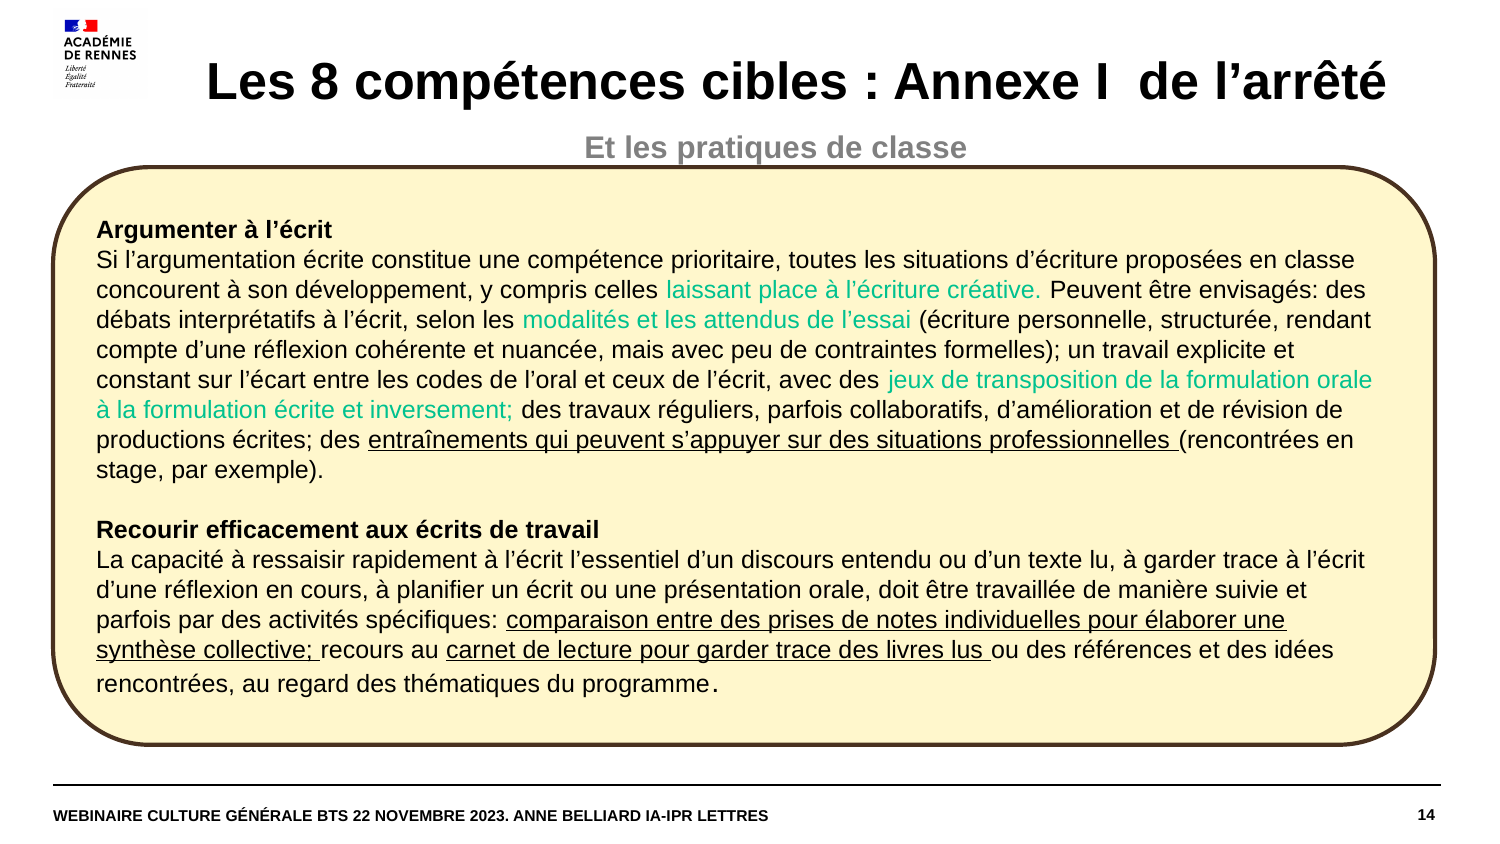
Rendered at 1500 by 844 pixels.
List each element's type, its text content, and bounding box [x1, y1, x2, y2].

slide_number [53, 787, 1019, 844]
text_box Argumenter à l’écrit Si l’argumentation écrite constitue une compétence prioritaire, toutes les situations d’écriture proposées en classe concourent à son développement, y compris celles laissant place à l’écriture créative. Peuvent être envisagés: des débats interprétatifs à l’écrit, selon les modalités et les attendus de l’essai (écriture personnelle, structurée, rendant compte d’une réflexion cohérente et nuancée, mais avec peu de contraintes formelles); un travail explicite et constant sur l’écart entre les codes de l’oral et ceux de l’écrit, avec des jeux de transposition de la formulation orale à la formulation écrite et inversement; des travaux réguliers, parfois collaboratifs, d’amélioration et de révision de productions écrites; des entraînements qui peuvent s’appuyer sur des situations professionnelles (rencontrées en stage, par exemple). Recourir efficacement aux écrits de travail La capacité à ressaisir rapidement à l’écrit l’essentiel d’un discours entendu ou d’un texte lu, à garder trace à l’écrit d’une réflexion en cours, à planifier un écrit ou une présentation orale, doit être travaillée de manière suivie et parfois par des activités spécifiques: comparaison entre des prises de notes individuelles pour élaborer une synthèse collective; recours au carnet de lecture pour garder trace des livres lus ou des références et des idées rencontrées, au regard des thématiques du programme. [50, 165, 1438, 747]
list Et les pratiques de classe [77, 127, 1460, 168]
slide_number 14 [1213, 784, 1436, 844]
picture [53, 8, 148, 99]
title Les 8 compétences cibles : Annexe I de l’arrêté [189, 38, 1500, 128]
